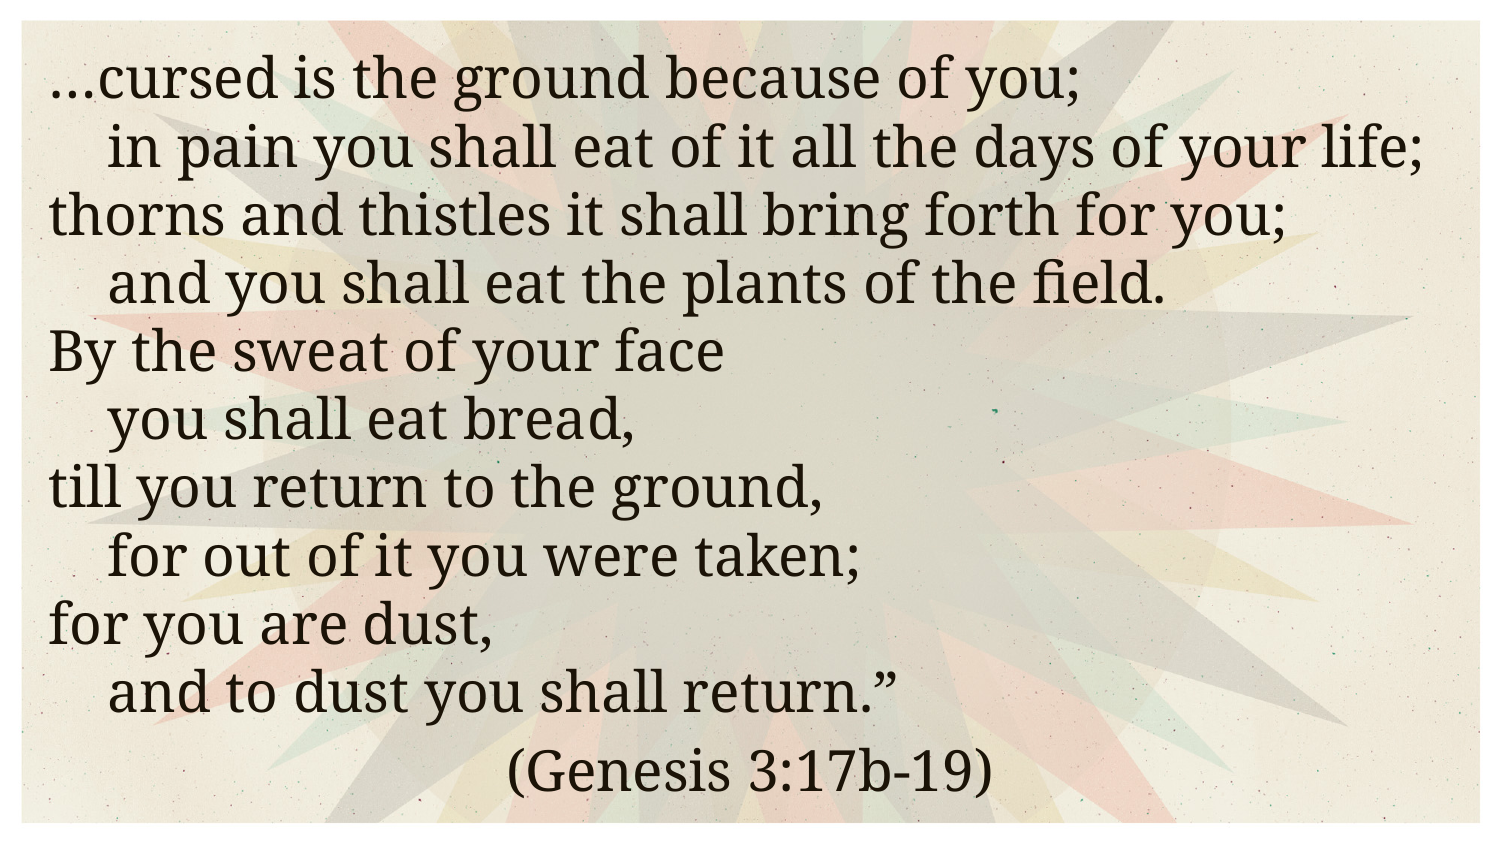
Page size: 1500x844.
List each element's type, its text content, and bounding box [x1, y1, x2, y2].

list …cursed is the ground because of you; in pain you shall eat of it all the days of your life; thorns and thistles it shall bring forth for you; and you shall eat the plants of the field. By the sweat of your face you shall eat bread, till you return to the ground, for out of it you were taken; for you are dust, and to dust you shall return.” (Genesis 3:17b-19) [33, 33, 1467, 812]
picture [0, 0, 1500, 844]
